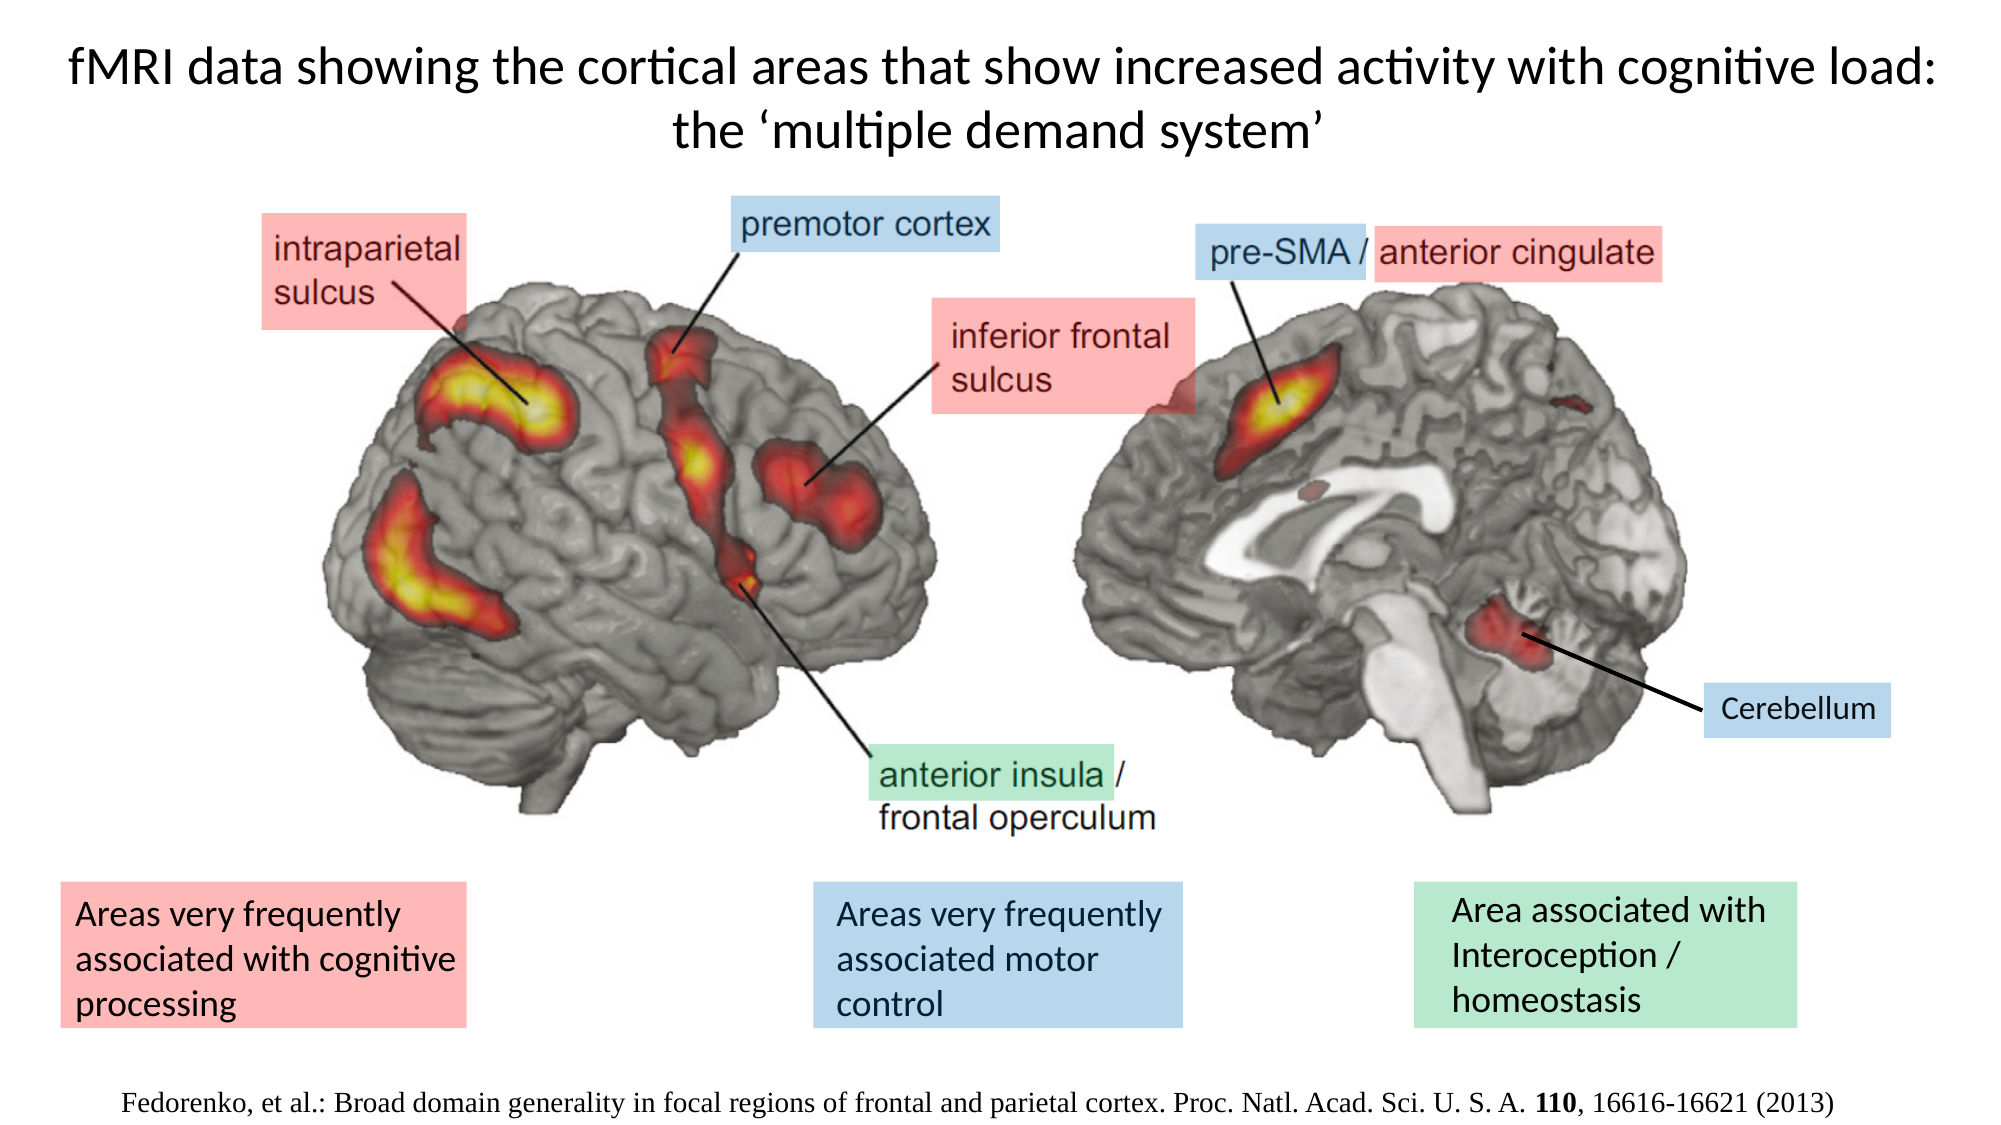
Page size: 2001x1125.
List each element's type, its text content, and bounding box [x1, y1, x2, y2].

text_box fMRI data showing the cortical areas that show increased activity with cognitive load: the ‘multiple demand system’ [0, 22, 2000, 168]
text_box Cerebellum [1706, 678, 1892, 734]
text_box Area associated with Interoception / homeostasis [1436, 877, 1788, 1028]
text_box [1413, 881, 1798, 1029]
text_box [1521, 633, 1703, 711]
text_box [812, 881, 1184, 1029]
picture [263, 186, 1704, 846]
text_box Areas very frequently associated with cognitive processing [60, 881, 492, 1032]
text_box [1704, 682, 1892, 739]
text_box Fedorenko, et al.: Broad domain generality in focal regions of frontal and parietal cortex. Proc. Natl. Acad. Sci. U. S. A. 110, 16616-16621 (2013) [106, 1075, 2000, 1125]
